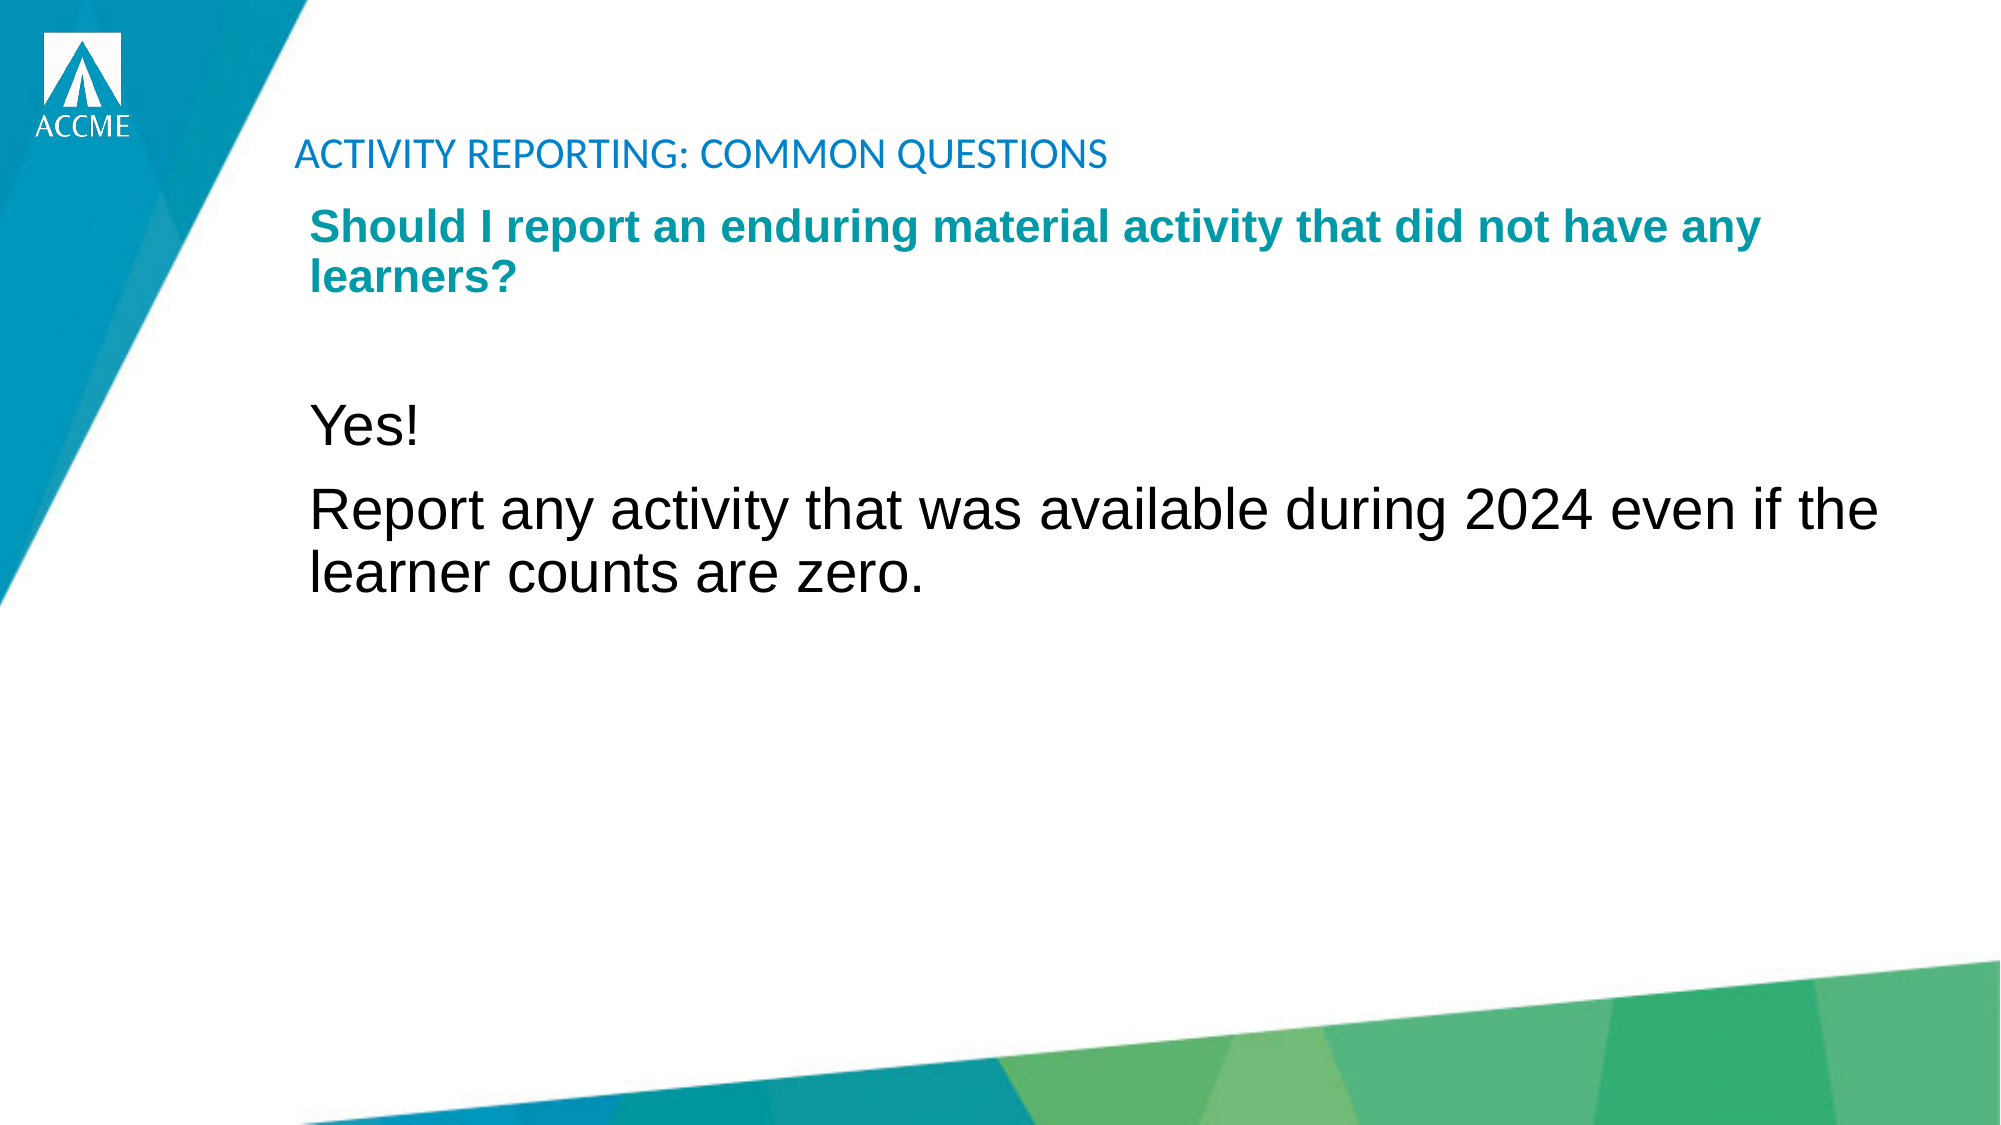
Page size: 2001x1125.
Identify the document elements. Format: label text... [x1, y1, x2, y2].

list Activity reporting: common questions [294, 112, 1900, 195]
list Yes! Report any activity that was available during 2024 even if the learner counts are zero. [294, 387, 1900, 948]
picture [0, 0, 2000, 1125]
title Should I report an enduring material activity that did not have any learners? [294, 195, 1900, 312]
